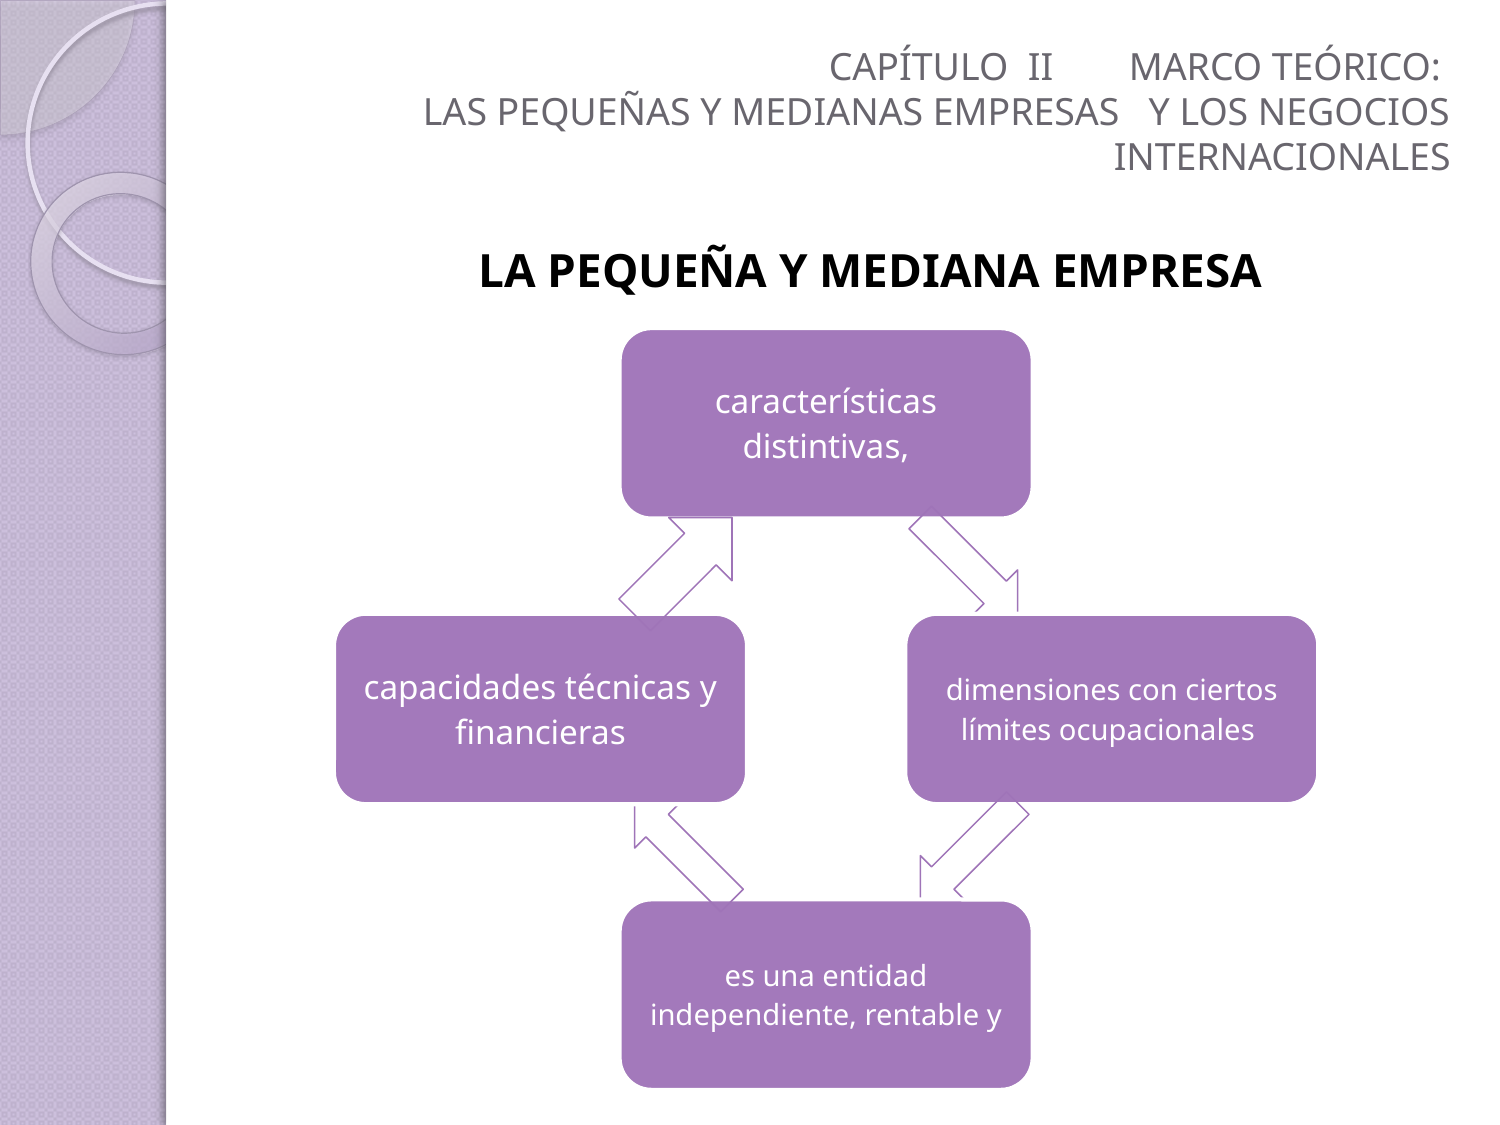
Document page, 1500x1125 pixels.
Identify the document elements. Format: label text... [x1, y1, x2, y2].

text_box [0, 327, 1500, 1091]
list LA PEQUEÑA Y MEDIANA EMPRESA [222, 234, 1453, 317]
title CAPÍTULO II MARCO TEÓRICO: LAS PEQUEÑAS Y MEDIANAS EMPRESAS Y LOS NEGOCIOS INTERNACIONALES [235, 45, 1466, 176]
